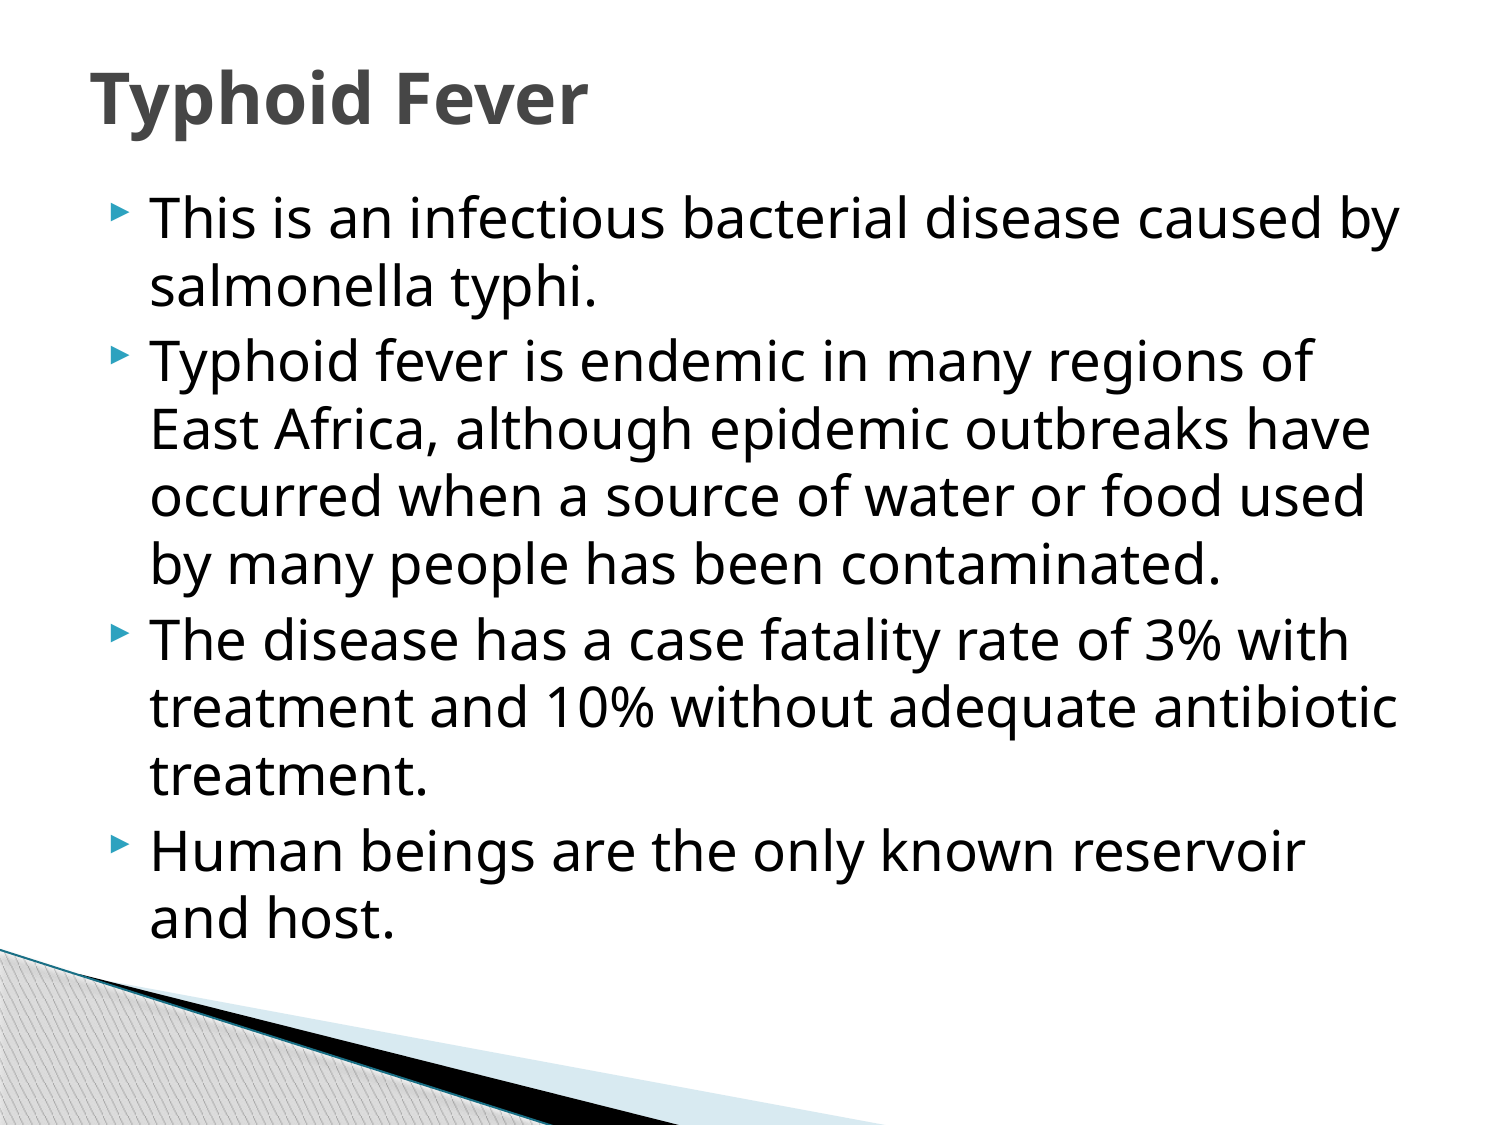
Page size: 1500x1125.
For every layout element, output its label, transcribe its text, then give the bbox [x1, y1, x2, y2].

title Typhoid Fever [75, 45, 1425, 233]
list This is an infectious bacterial disease caused by salmonella typhi. Typhoid fever is endemic in many regions of East Africa, although epidemic outbreaks have occurred when a source of water or food used by many people has been contaminated. The disease has a case fatality rate of 3% with treatment and 10% without adequate antibiotic treatment. Human beings are the only known reservoir and host. [75, 233, 1425, 1005]
